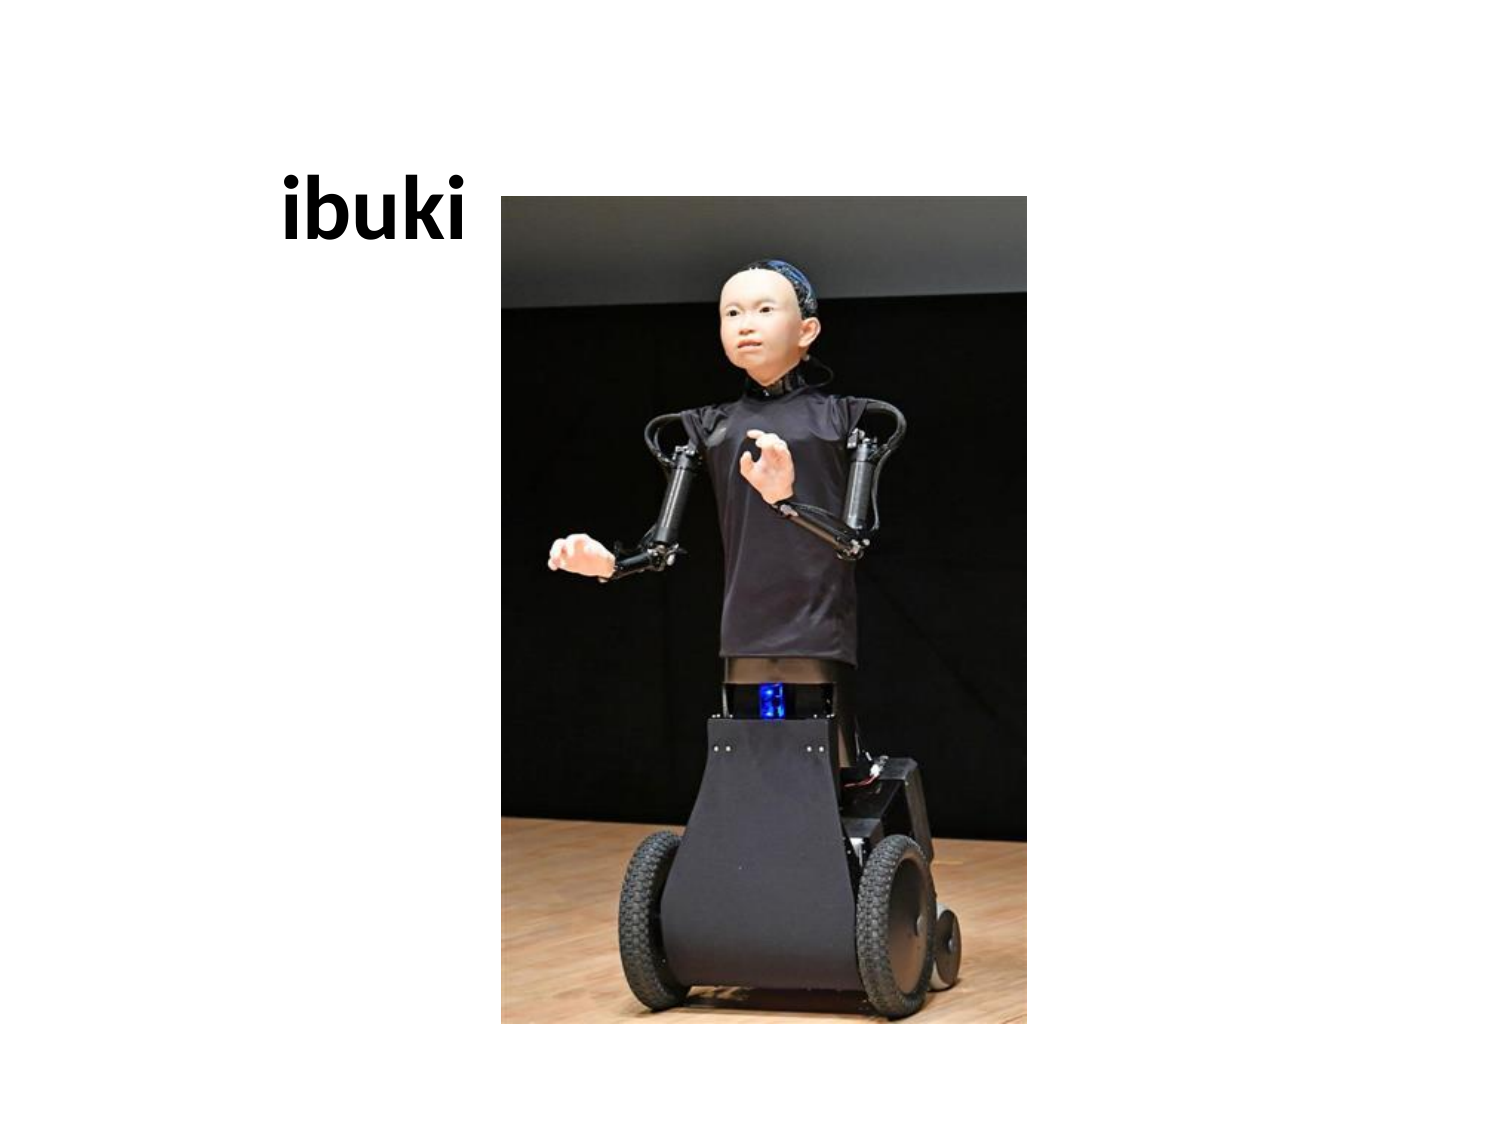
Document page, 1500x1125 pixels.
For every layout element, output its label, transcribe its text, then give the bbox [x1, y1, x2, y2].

text_box ibuki [265, 30, 975, 266]
picture [501, 195, 1027, 1024]
